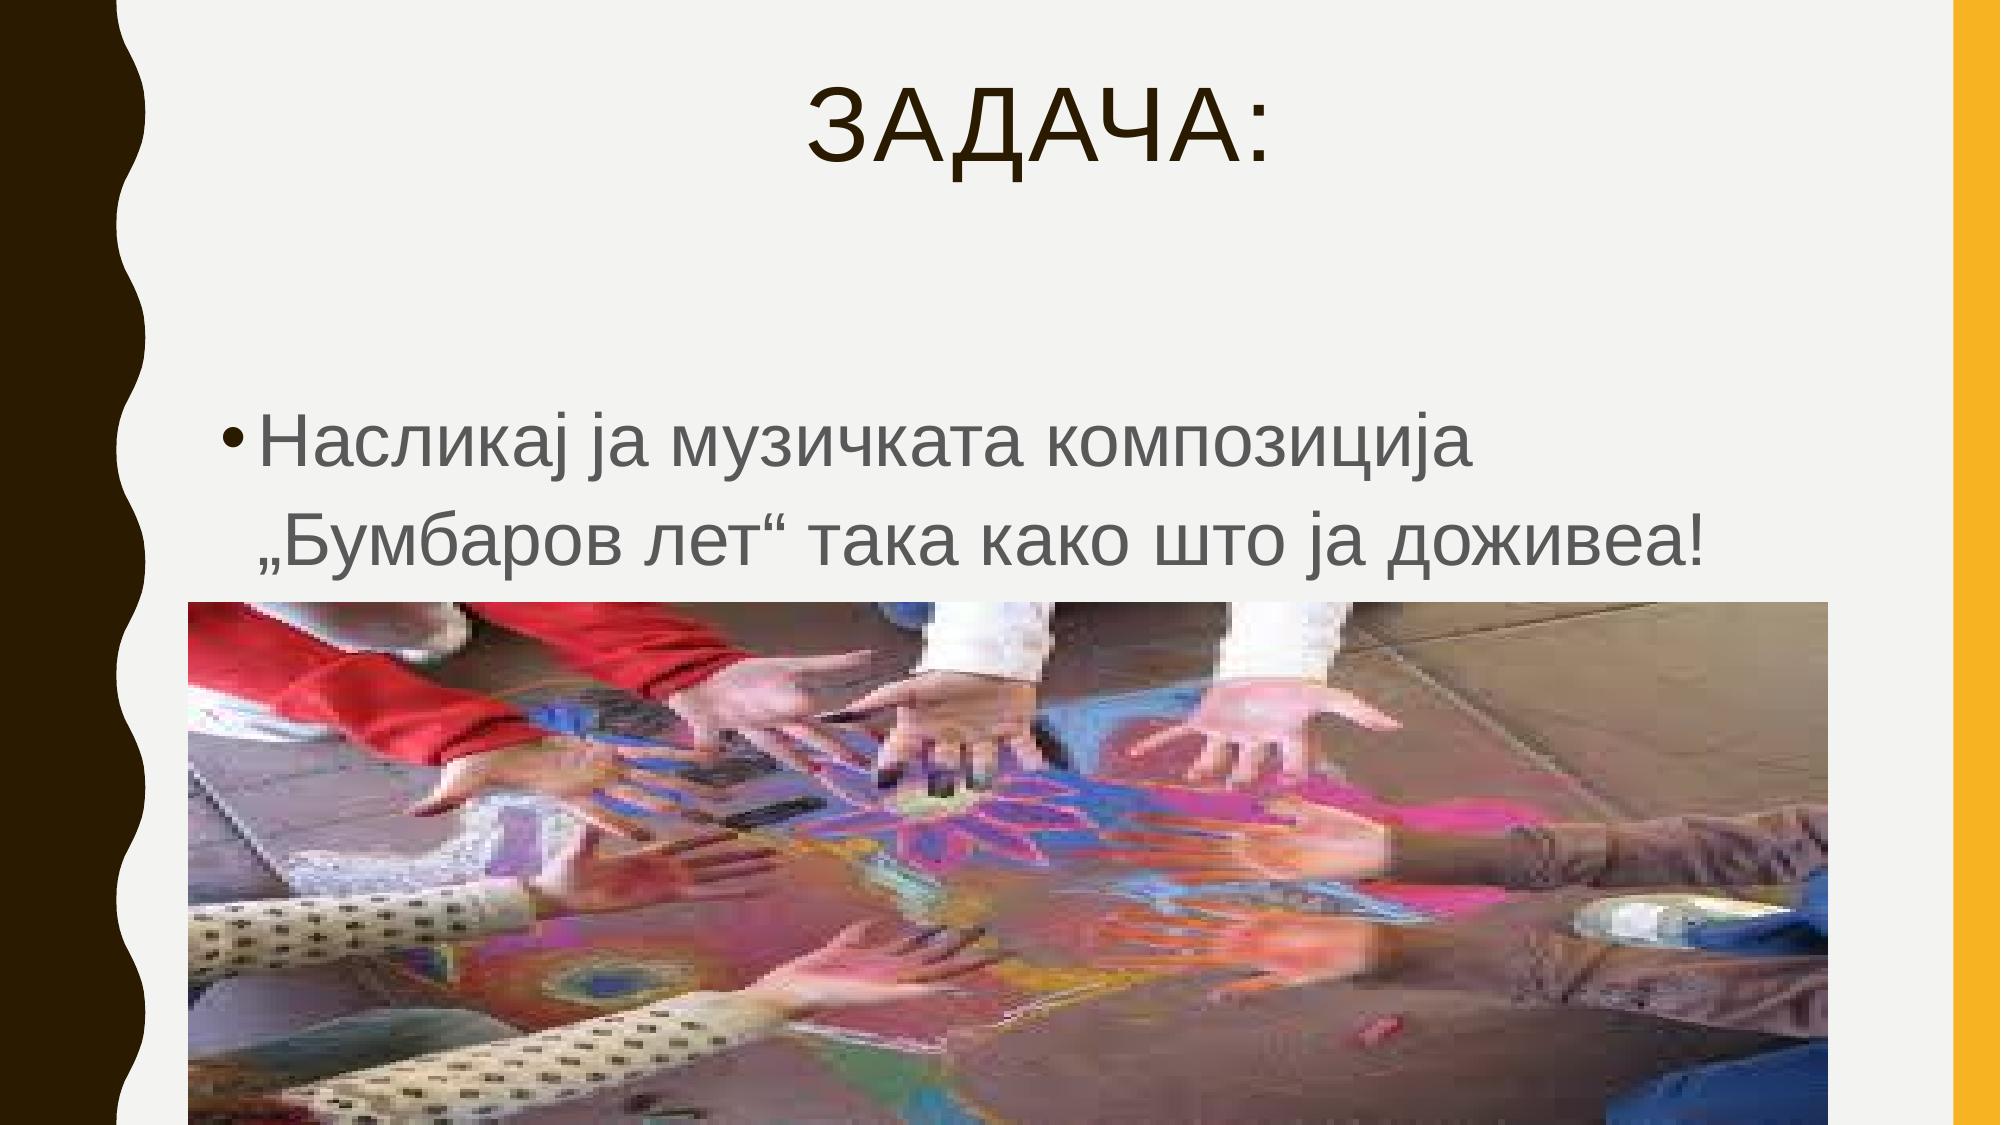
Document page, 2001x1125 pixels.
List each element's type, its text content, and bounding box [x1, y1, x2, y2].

list Насликај ја музичката композиција „Бумбаров лет“ така како што ја доживеа! [205, 375, 1875, 965]
picture [188, 602, 1828, 1125]
title Задача: [205, 62, 1875, 308]
